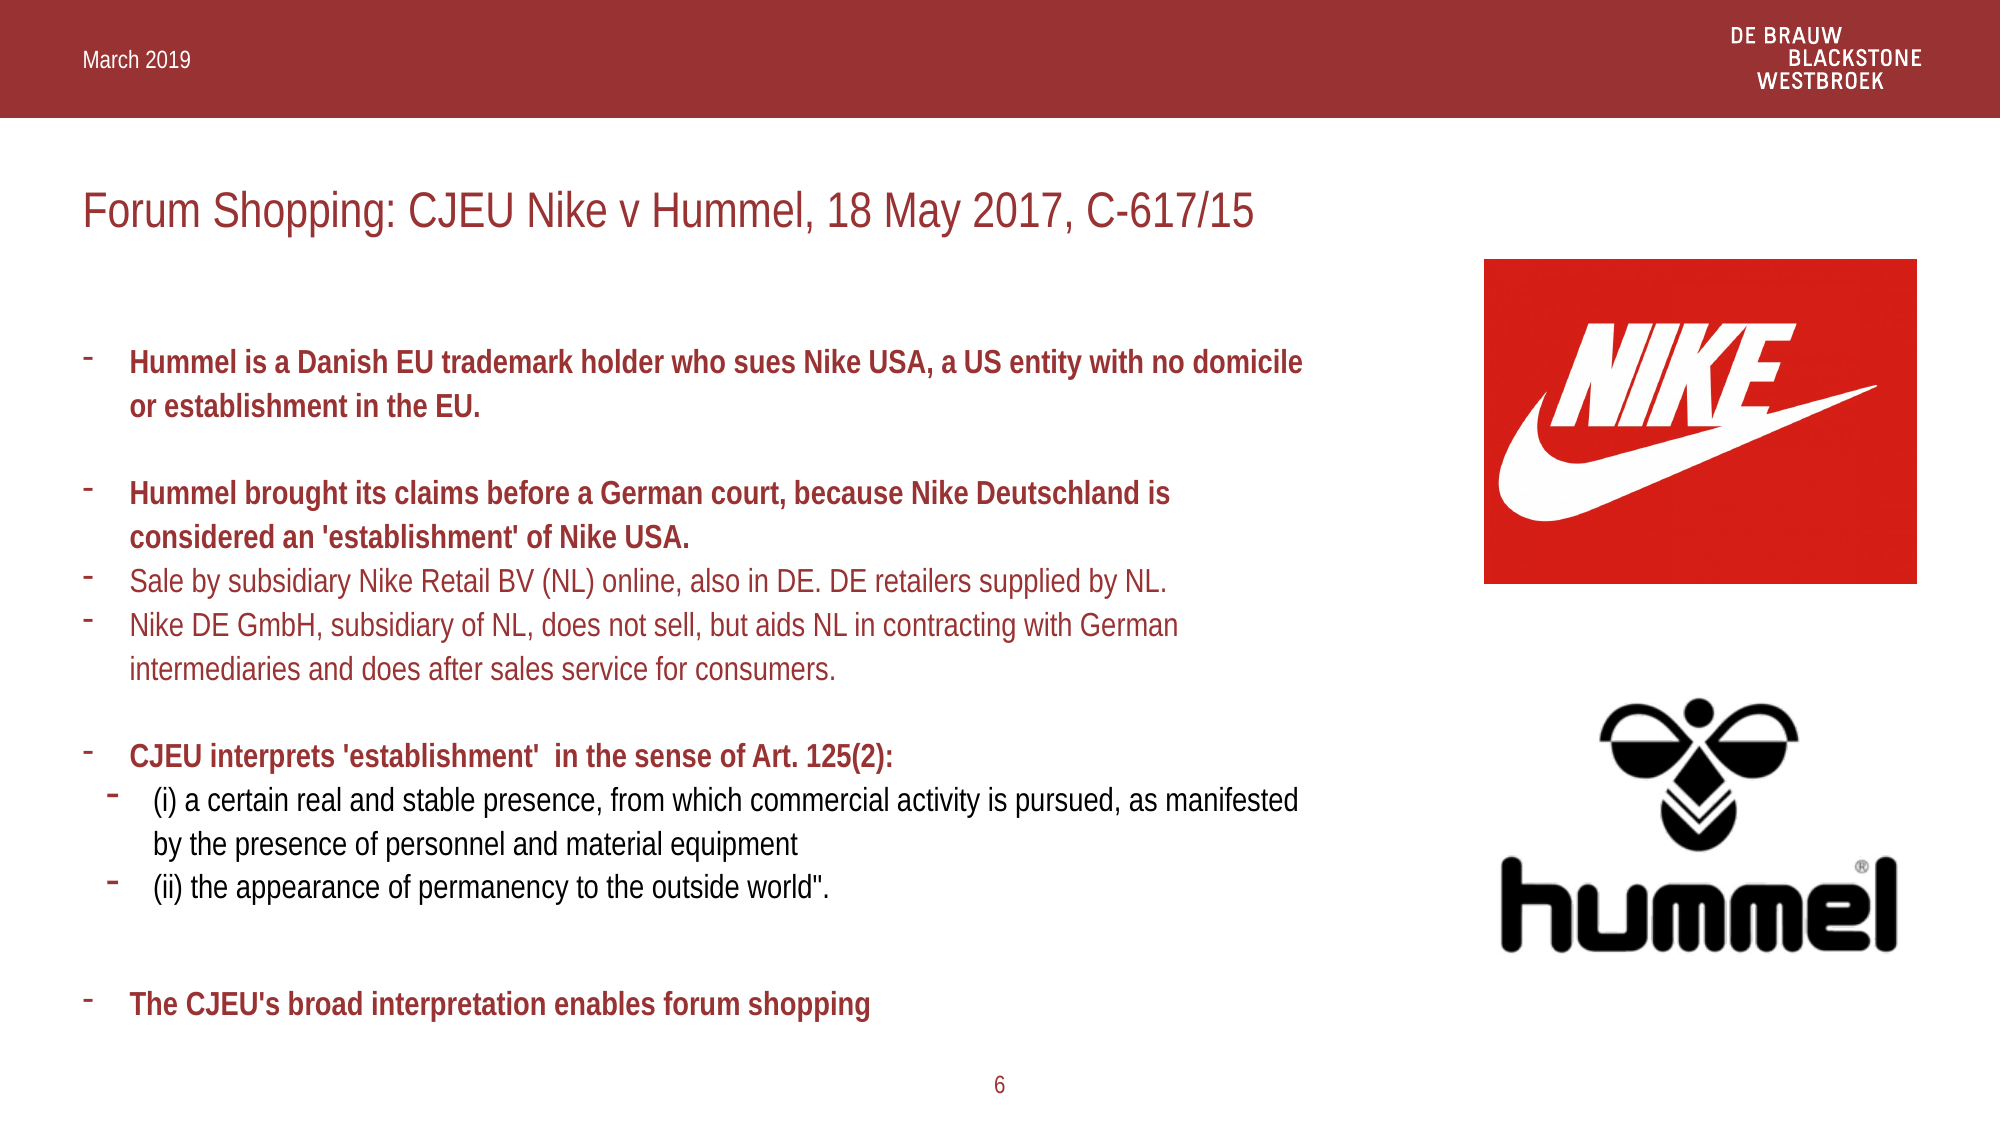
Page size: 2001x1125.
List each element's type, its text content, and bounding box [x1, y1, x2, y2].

list Hummel is a Danish EU trademark holder who sues Nike USA, a US entity with no domicile or establishment in the EU. Hummel brought its claims before a German court, because Nike Deutschland is considered an 'establishment' of Nike USA. Sale by subsidiary Nike Retail BV (NL) online, also in DE. DE retailers supplied by NL. Nike DE GmbH, subsidiary of NL, does not sell, but aids NL in contracting with German intermediaries and does after sales service for consumers. CJEU interprets 'establishment' in the sense of Art. 125(2): (i) a certain real and stable presence, from which commercial activity is pursued, as manifested by the presence of personnel and material equipment (ii) the appearance of permanency to the outside world". The CJEU's broad interpretation enables forum shopping [76, 330, 1321, 993]
title Forum Shopping: CJEU Nike v Hummel, 18 May 2017, C-617/15 [76, 147, 1701, 273]
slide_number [76, 42, 549, 76]
slide_number 6 [942, 1067, 1058, 1100]
picture [1483, 678, 1918, 972]
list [1484, 259, 1917, 584]
